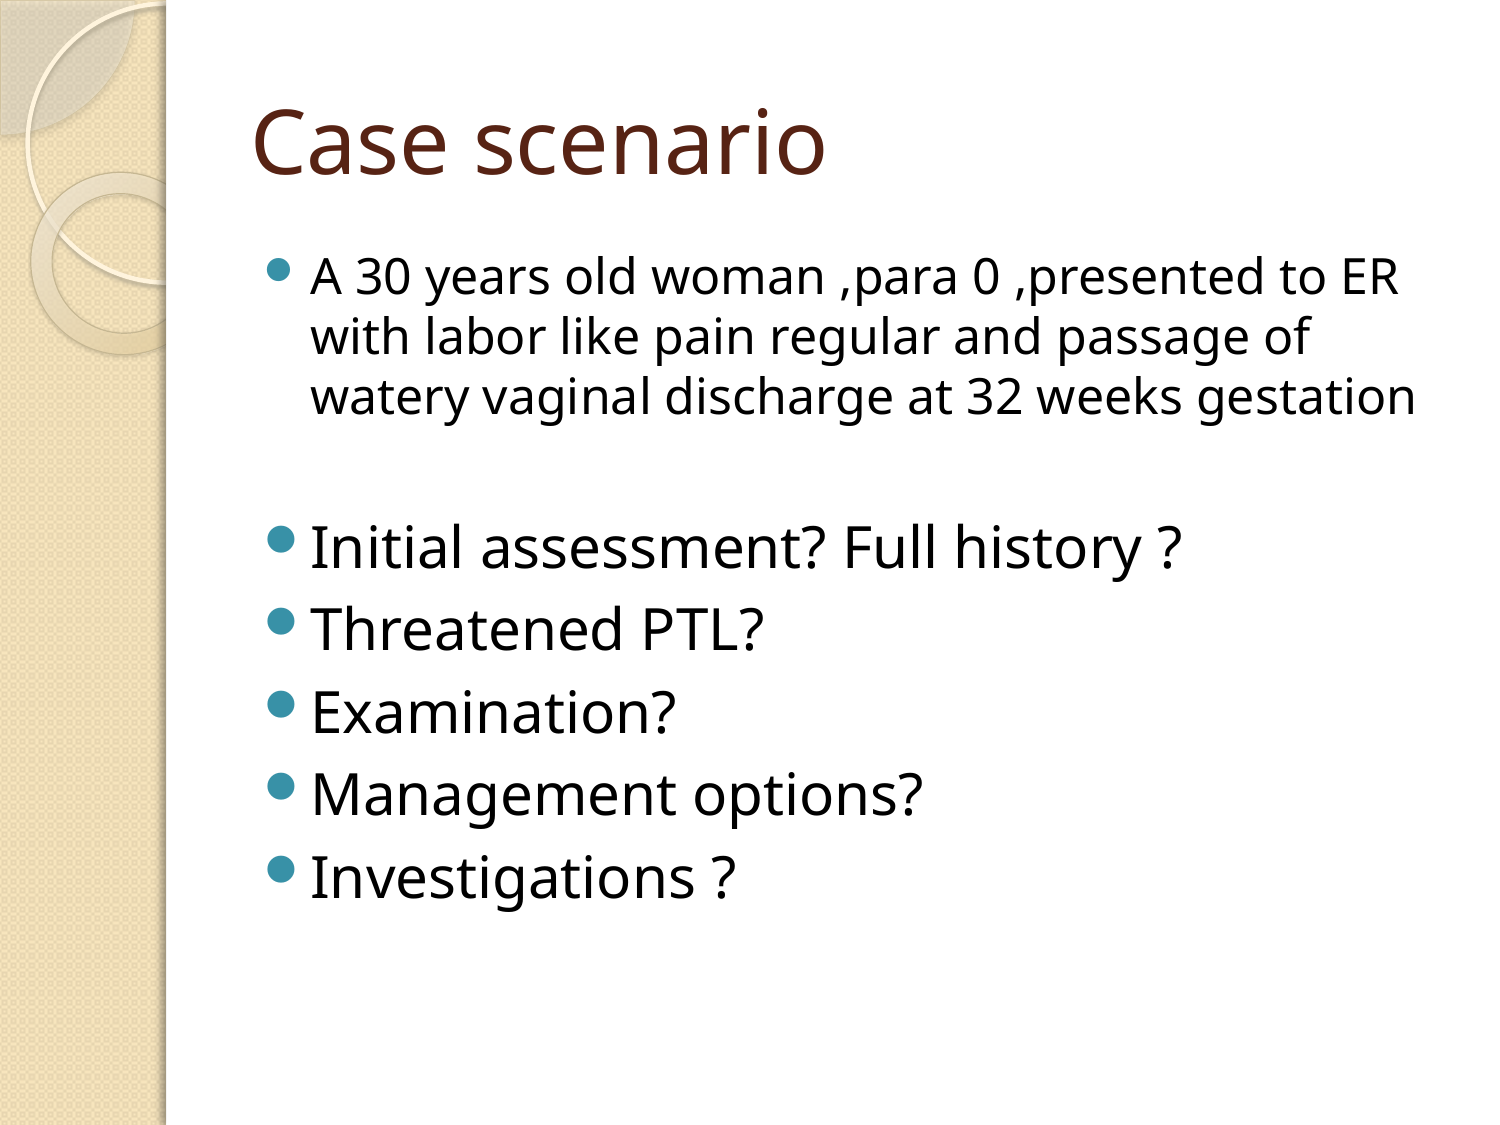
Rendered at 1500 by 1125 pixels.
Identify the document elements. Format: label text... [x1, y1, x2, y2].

title Case scenario [235, 45, 1466, 233]
list A 30 years old woman ,para 0 ,presented to ER with labor like pain regular and passage of watery vaginal discharge at 32 weeks gestation Initial assessment? Full history ? Threatened PTL? Examination? Management options? Investigations ? [235, 237, 1466, 1025]
